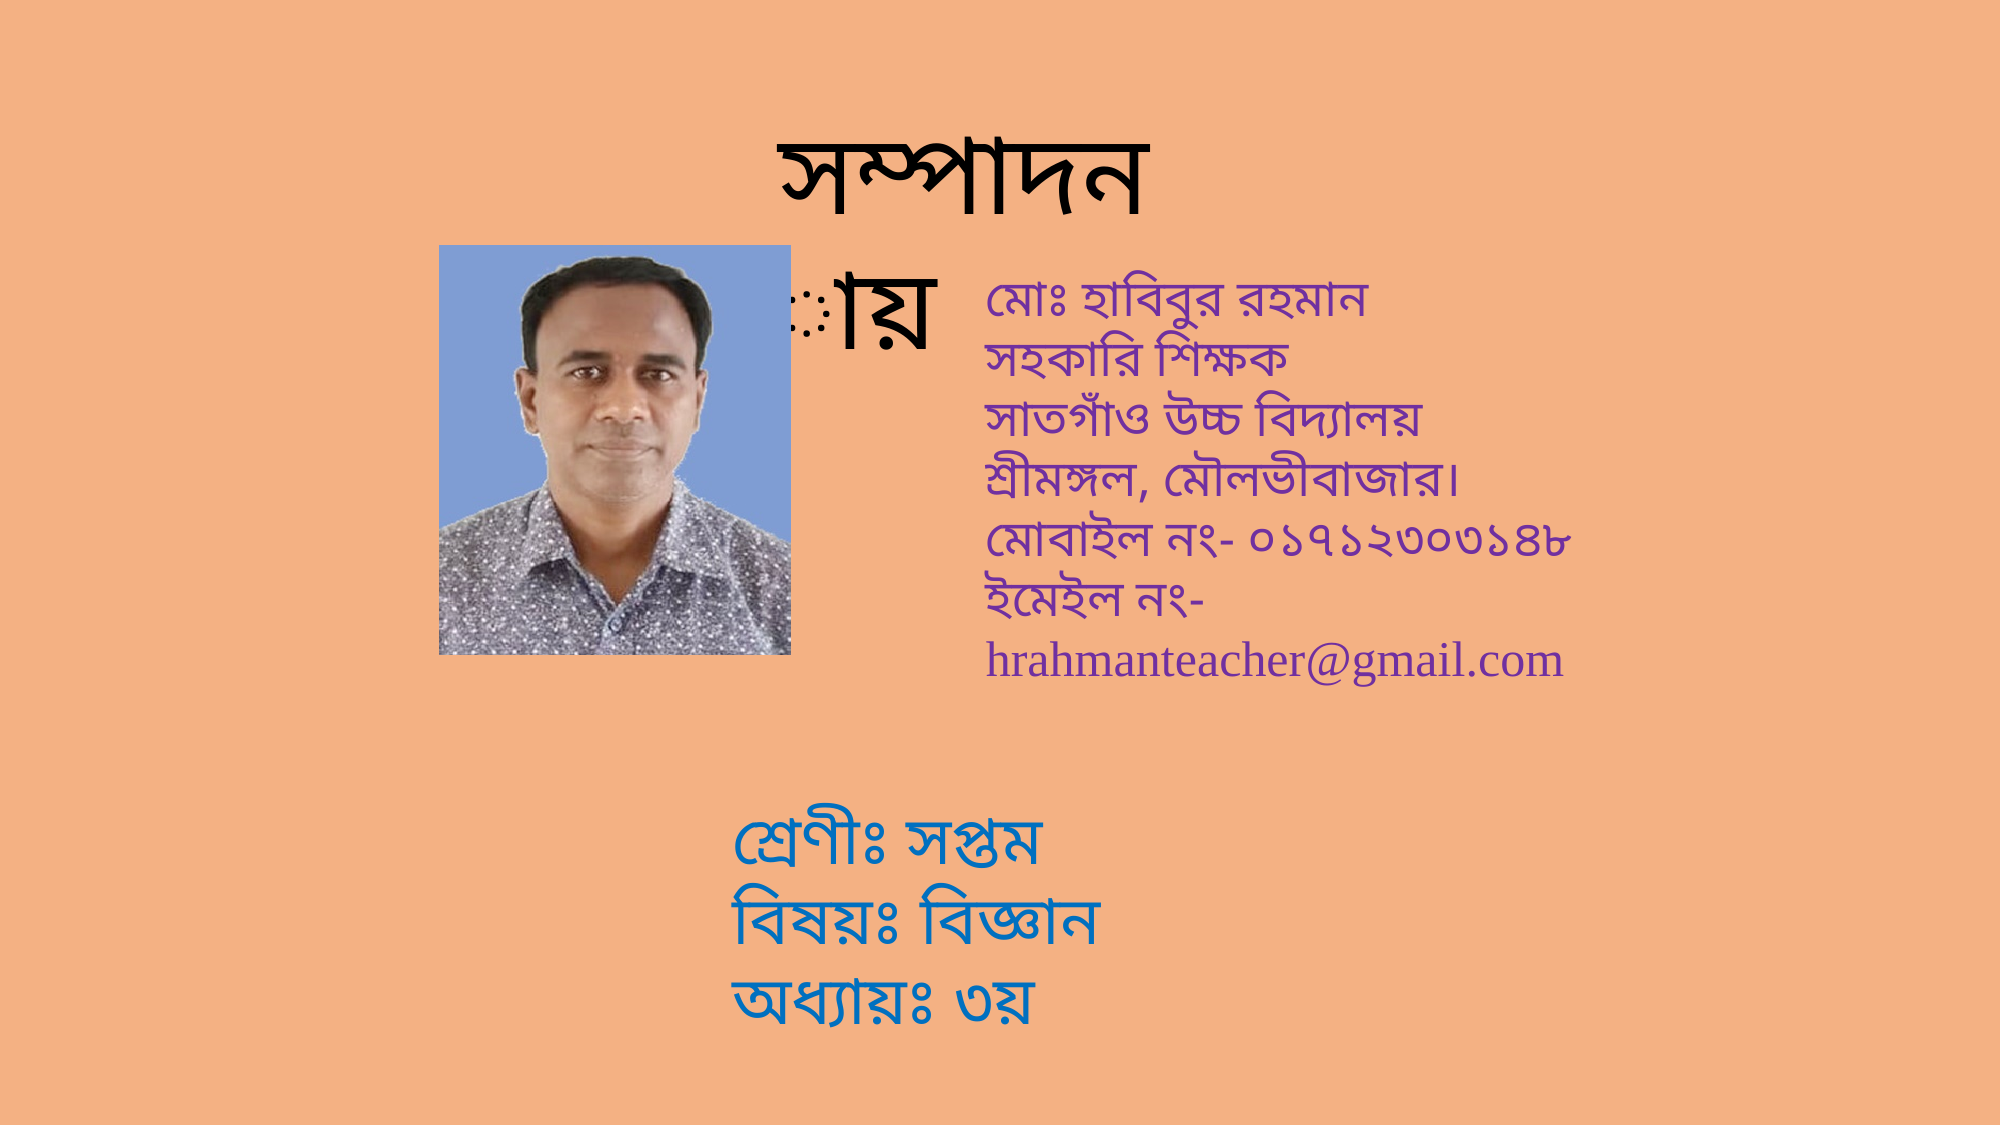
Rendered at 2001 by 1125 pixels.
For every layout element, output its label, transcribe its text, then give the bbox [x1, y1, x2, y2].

text_box শ্রেণীঃ সপ্তম বিষয়ঃ বিজ্ঞান অধ্যায়ঃ ৩য় [717, 790, 1235, 1045]
text_box মোঃ হাবিবুর রহমান সহকারি শিক্ষক সাতগাঁও উচ্চ বিদ্যালয় শ্রীমঙ্গল, মৌলভীবাজার। মোবাইল নং- ০১৭১২৩০৩১৪৮ ইমেইল নং- hrahmanteacher@gmail.com [971, 258, 1800, 694]
text_box সম্পাদনায় [763, 94, 1182, 379]
picture [439, 245, 791, 655]
